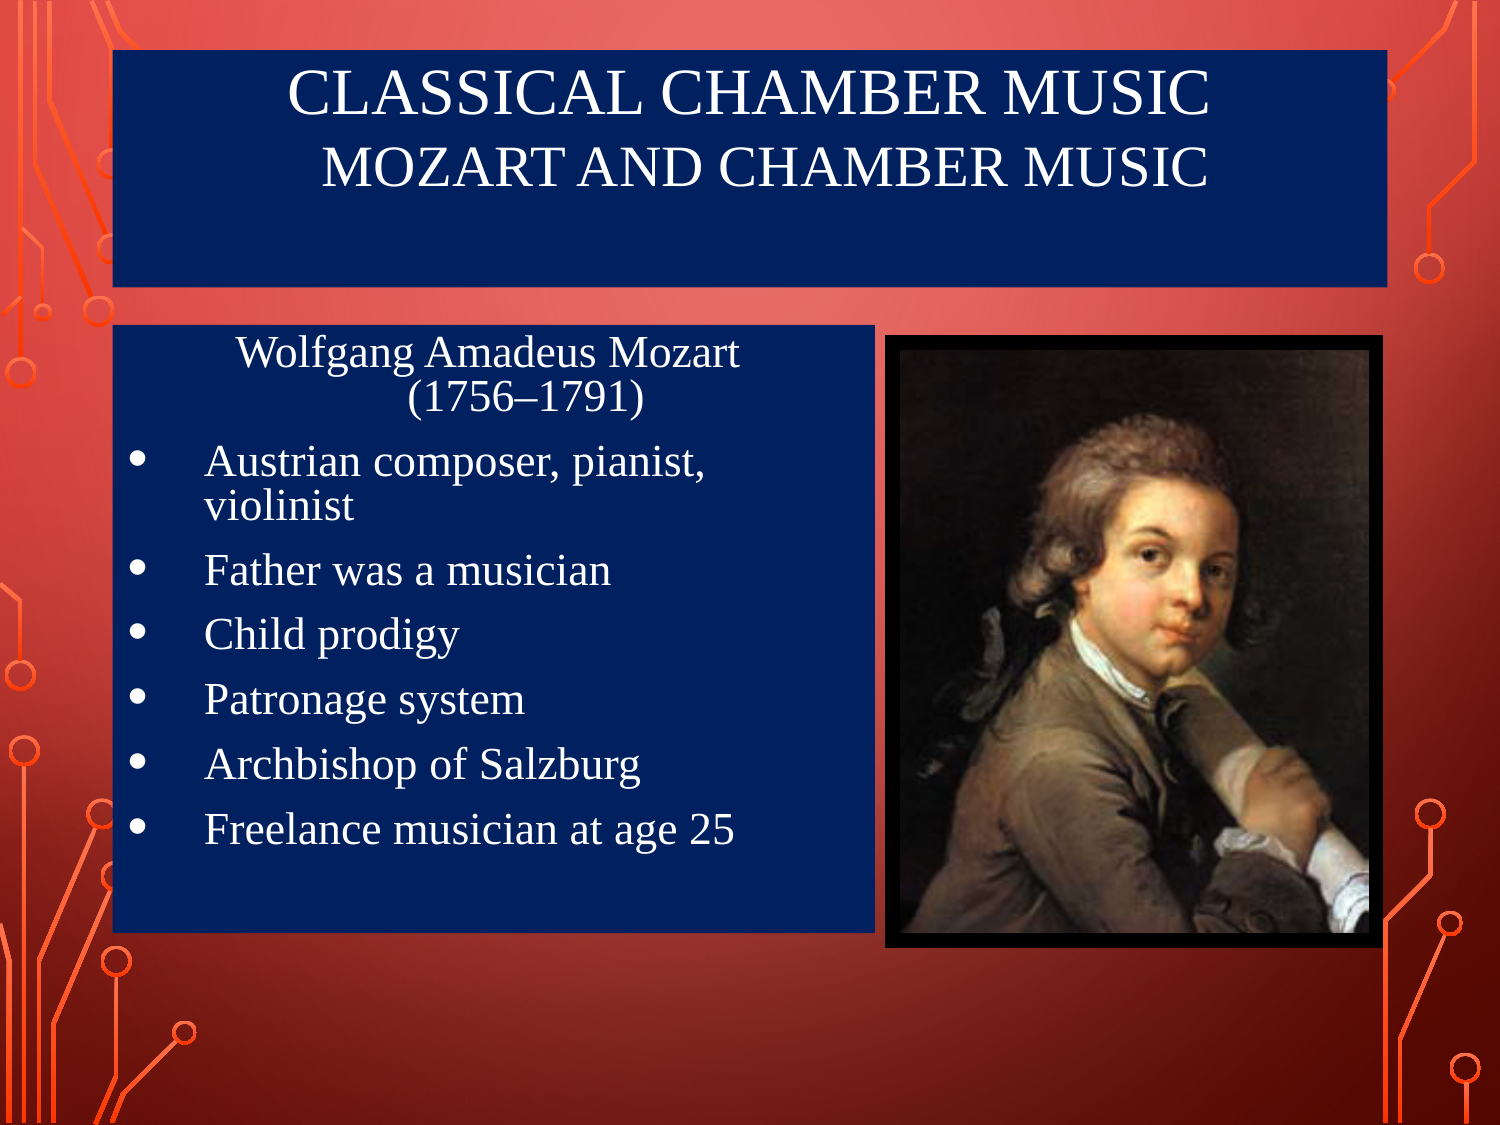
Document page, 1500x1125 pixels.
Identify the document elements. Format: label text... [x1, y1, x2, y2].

picture [899, 349, 1369, 934]
title Classical Chamber Music Mozart and Chamber Music [112, 50, 1388, 288]
list Wolfgang Amadeus Mozart (1756–1791) Austrian composer, pianist, violinist Father was a musician Child prodigy Patronage system Archbishop of Salzburg Freelance musician at age 25 [112, 324, 875, 934]
